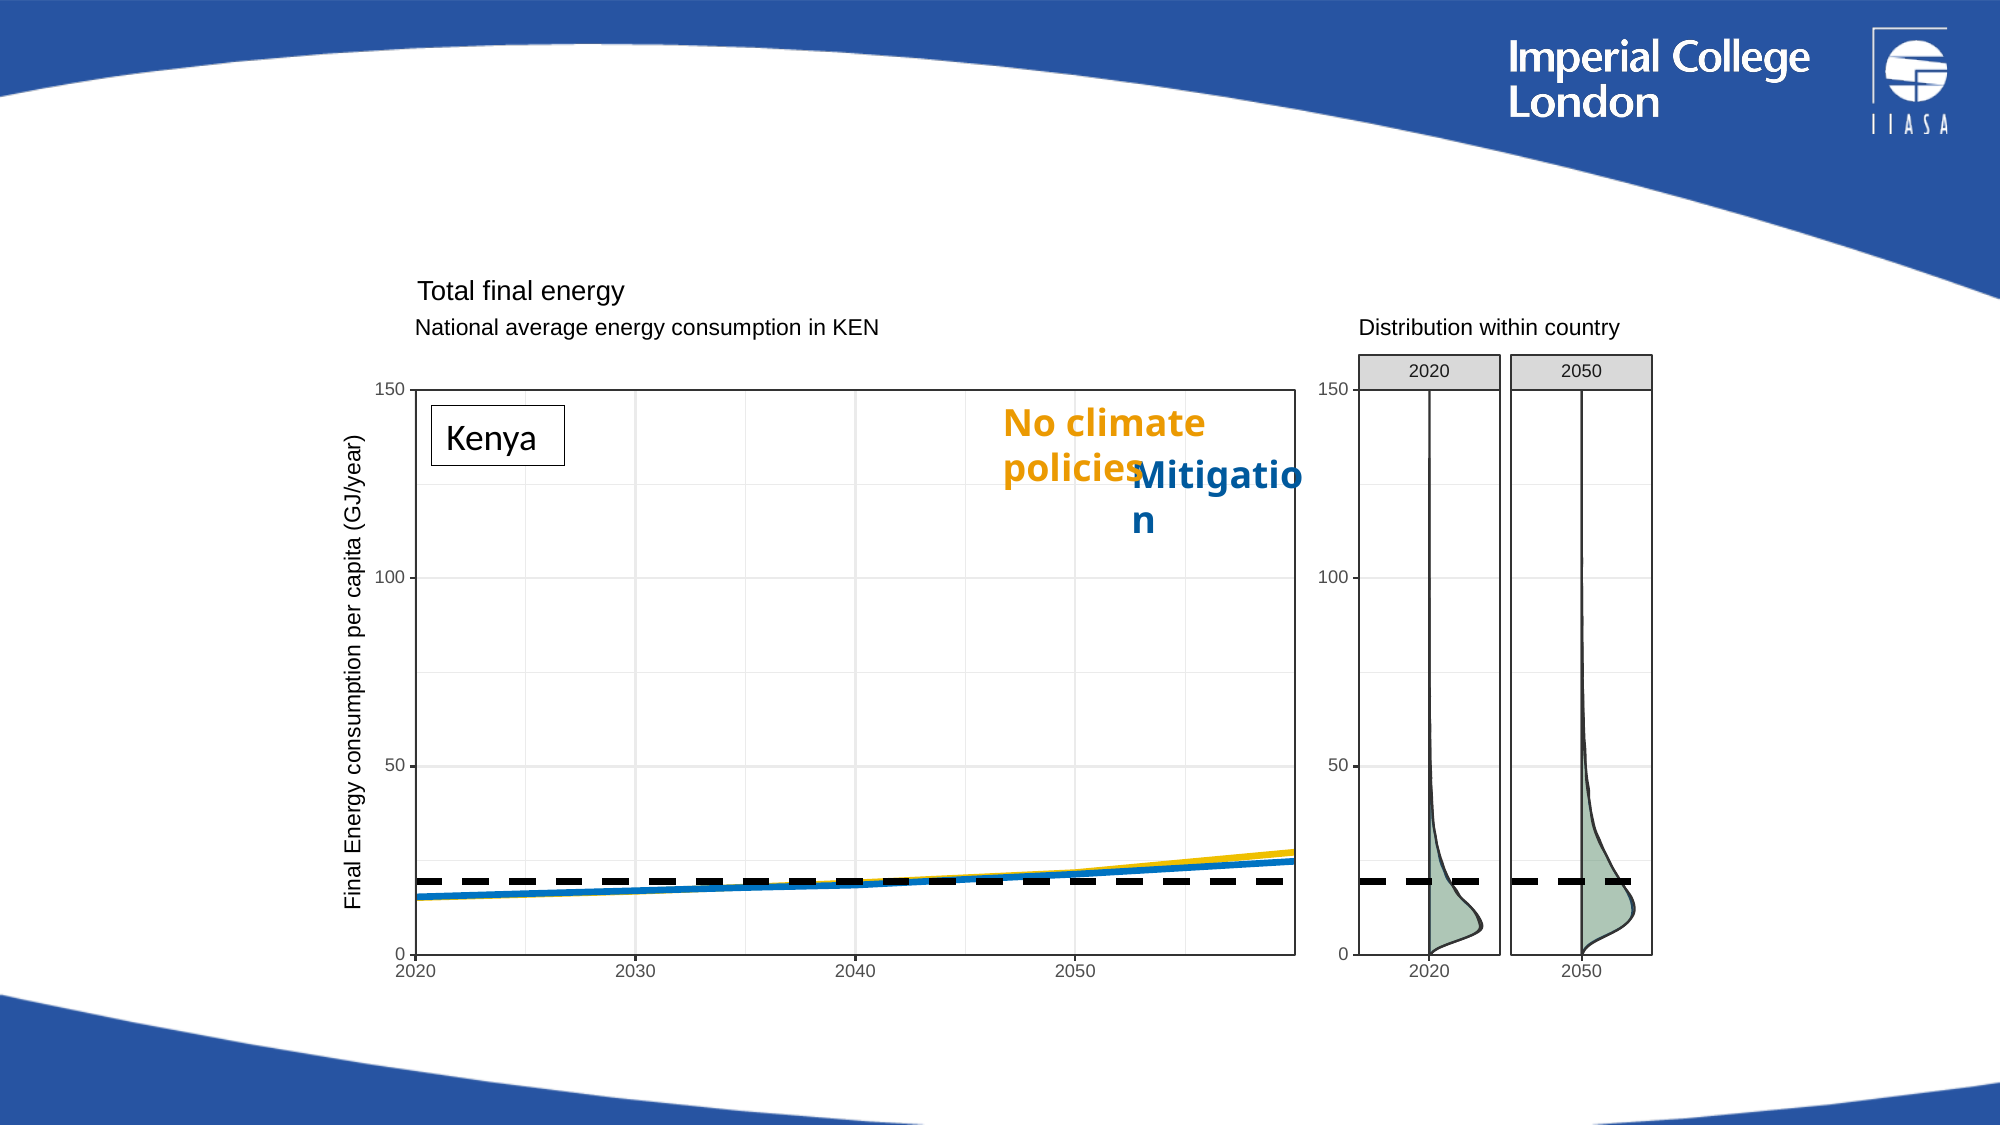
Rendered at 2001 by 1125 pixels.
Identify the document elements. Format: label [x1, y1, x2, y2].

picture [0, 0, 2000, 322]
picture [0, 885, 2000, 1125]
text_box [324, 262, 1675, 1005]
